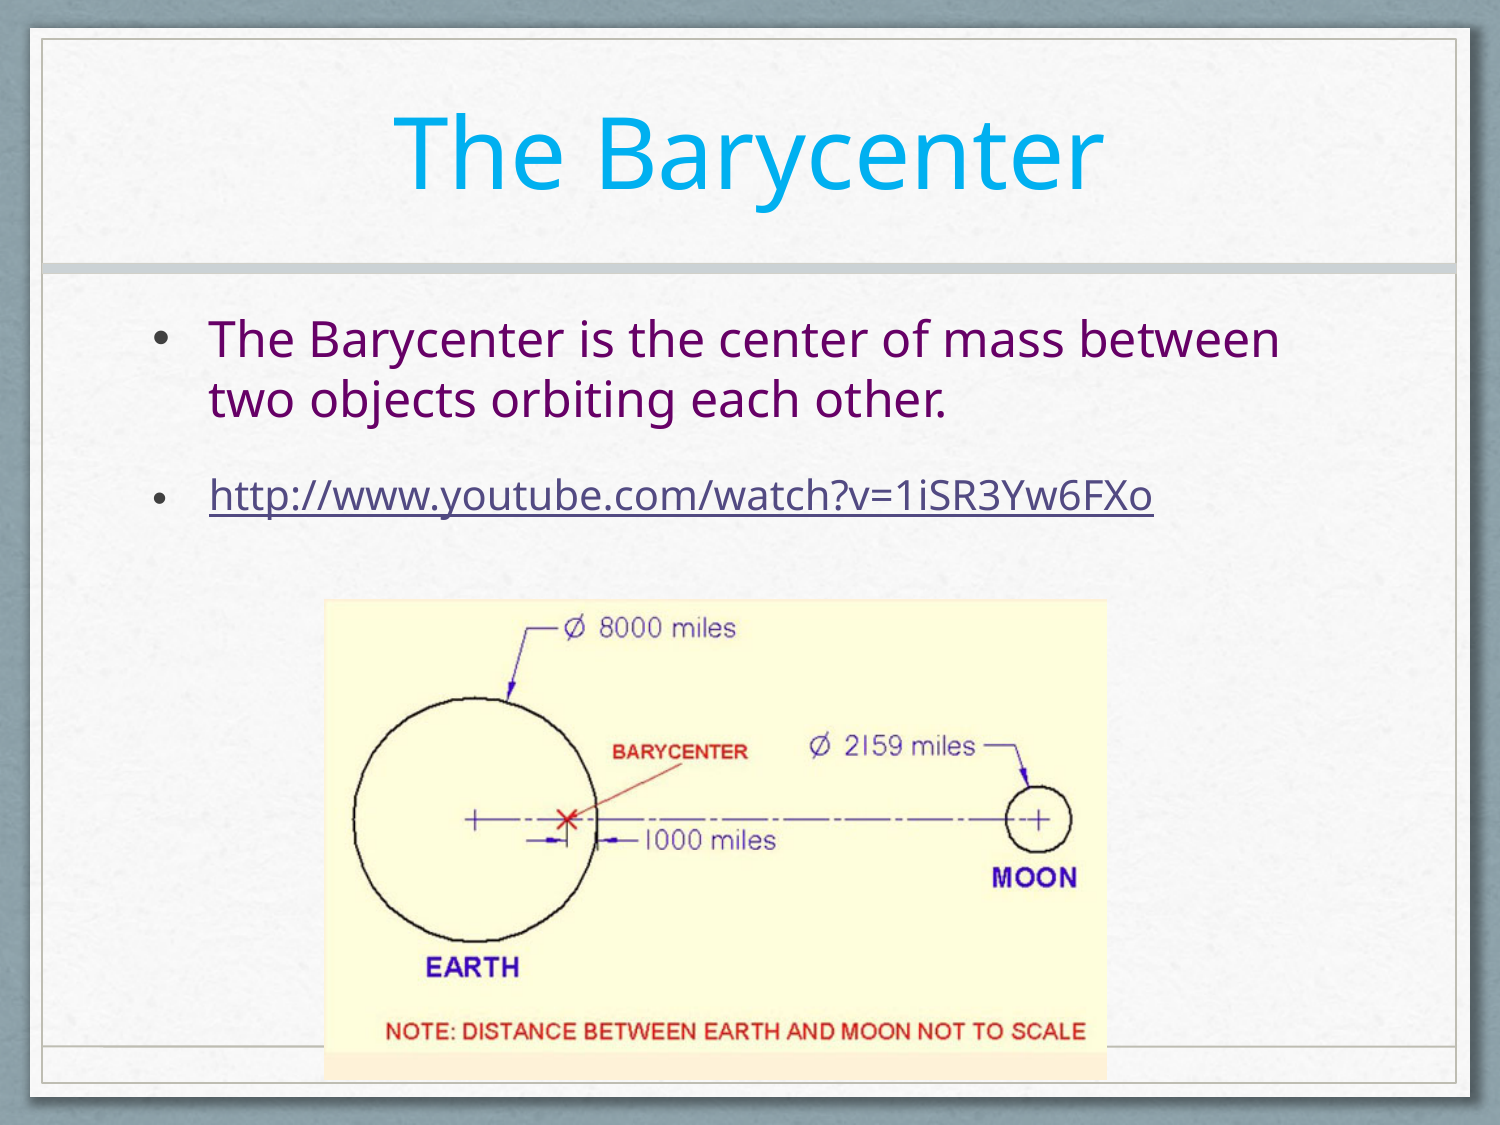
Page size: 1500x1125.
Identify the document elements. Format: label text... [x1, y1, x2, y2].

title The Barycenter [147, 40, 1353, 260]
list The Barycenter is the center of mass between two objects orbiting each other. http://www.youtube.com/watch?v=1iSR3Yw6FXo [137, 299, 1343, 945]
picture [30, 28, 1470, 1097]
